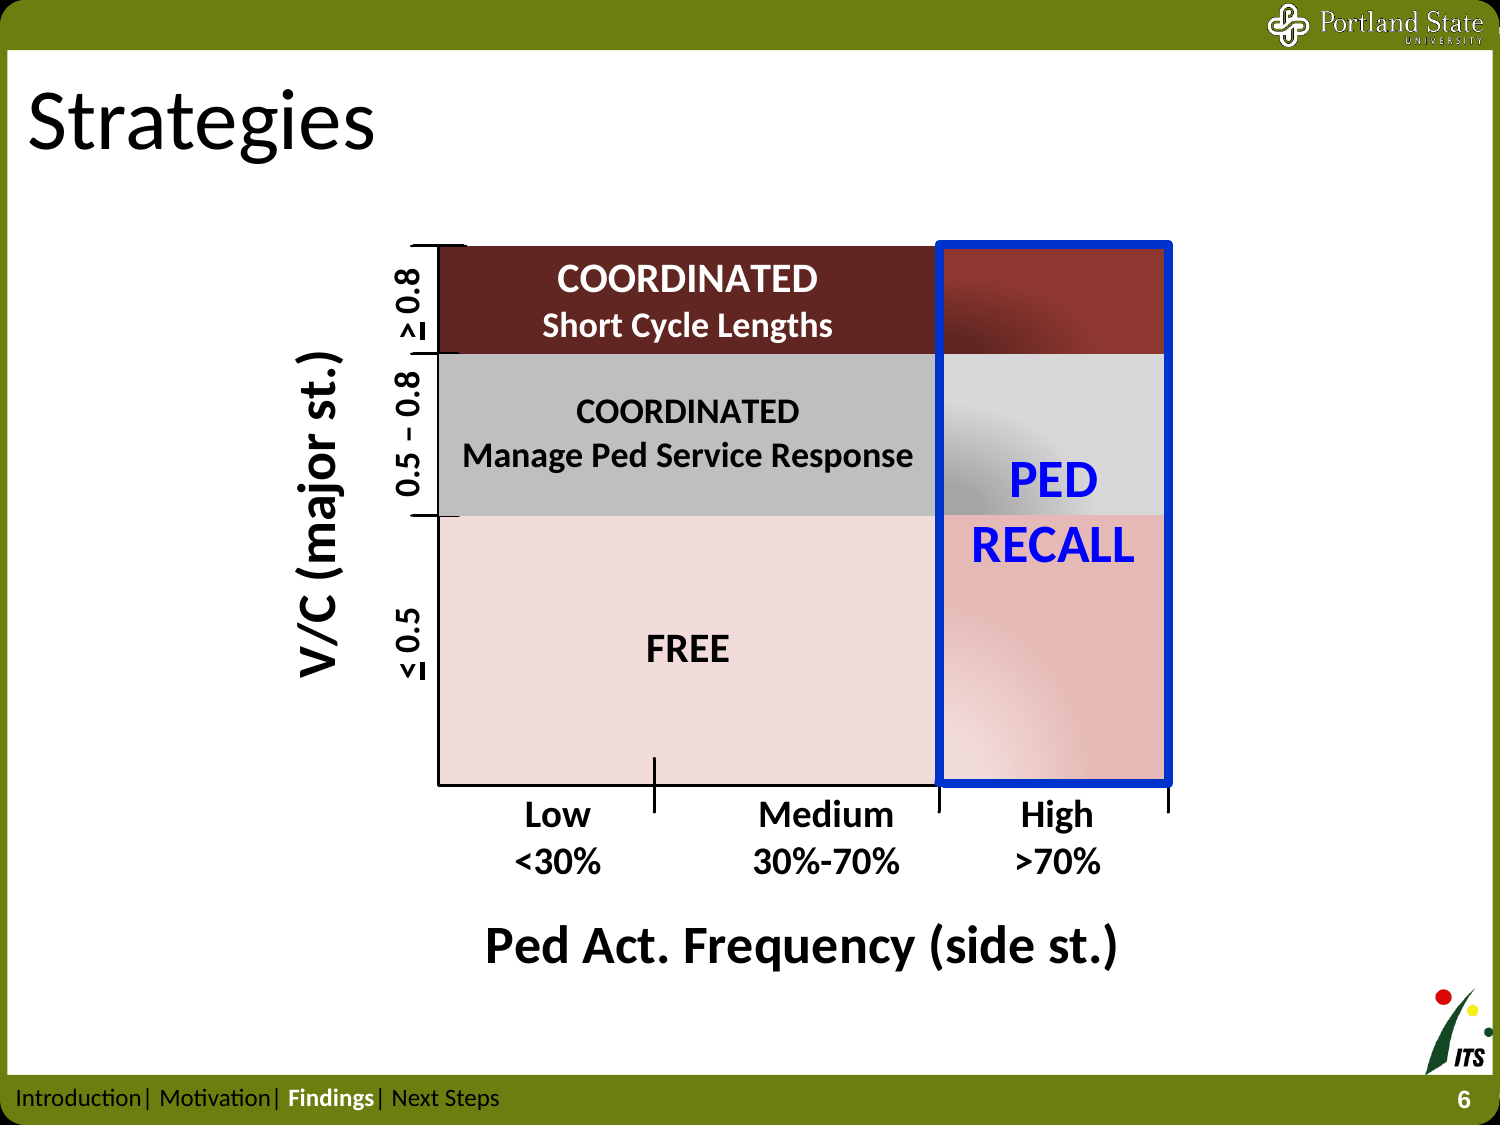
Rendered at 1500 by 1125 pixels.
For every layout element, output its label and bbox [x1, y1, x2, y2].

picture [274, 237, 1176, 984]
picture [1249, 0, 1500, 63]
text_box [0, 0, 1500, 1125]
